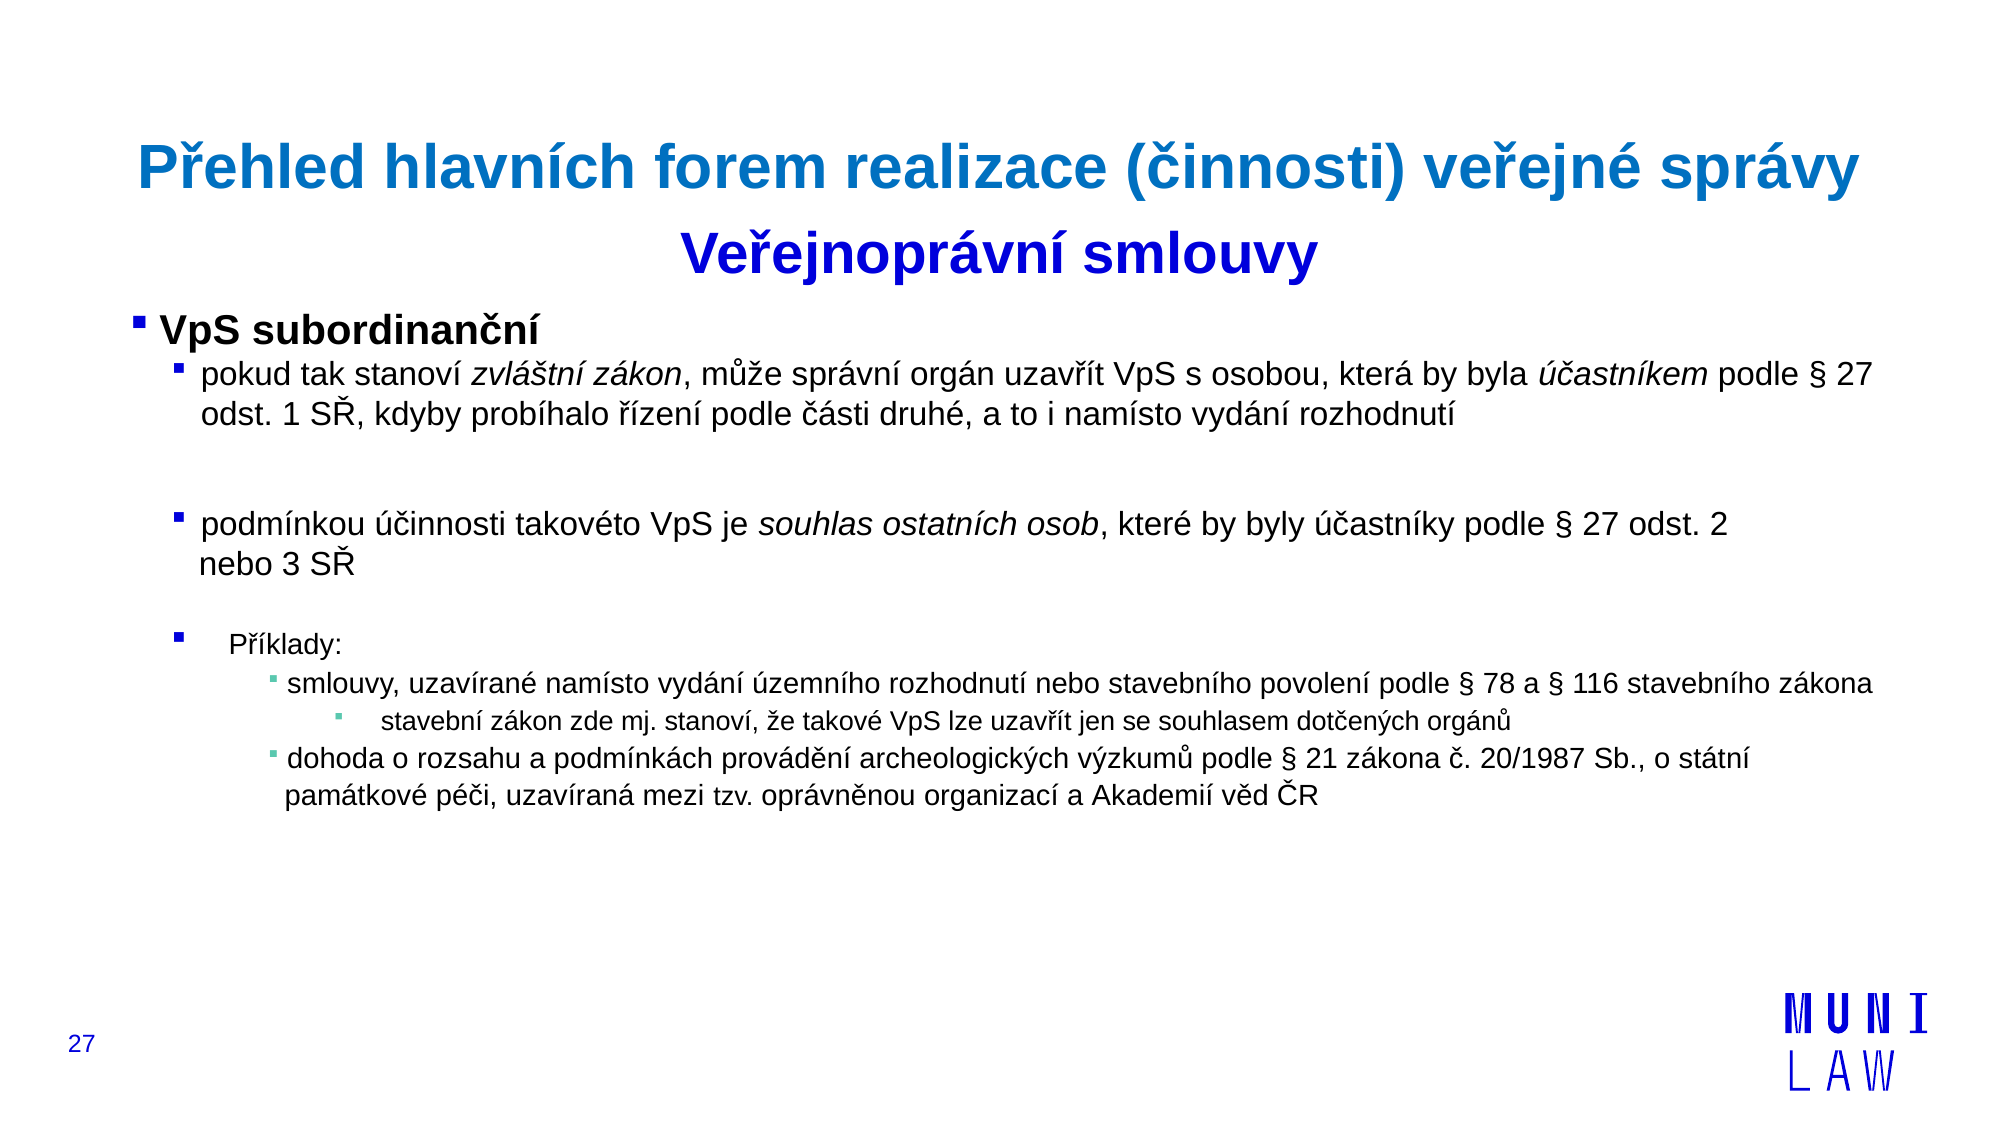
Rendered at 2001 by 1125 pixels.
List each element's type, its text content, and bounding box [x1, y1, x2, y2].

list VpS subordinanční pokud tak stanoví zvláštní zákon, může správní orgán uzavřít VpS s osobou, která by byla účastníkem podle § 27 odst. 1 SŘ, kdyby probíhalo řízení podle části druhé, a to i namísto vydání rozhodnutí podmínkou účinnosti takovéto VpS je souhlas ostatních osob, které by byly účastníky podle § 27 odst. 2 nebo 3 SŘ Příklady: smlouvy, uzavírané namísto vydání územního rozhodnutí nebo stavebního povolení podle § 78 a § 116 stavebního zákona stavební zákon zde mj. stanoví, že takové VpS lze uzavřít jen se souhlasem dotčených orgánů dohoda o rozsahu a podmínkách provádění archeologických výzkumů podle § 21 zákona č. 20/1987 Sb., o státní památkové péči, uzavíraná mezi tzv. oprávněnou organizací a Akademií věd ČR převodu nebo způsobu výkonu práv a povinností o převodu nebo způsobu výkonu práv a povinností [118, 277, 1883, 957]
title Přehled hlavních forem realizace (činnosti) veřejné správy Veřejnoprávní smlouvy [118, 118, 1883, 193]
slide_number 27 [67, 1021, 110, 1063]
